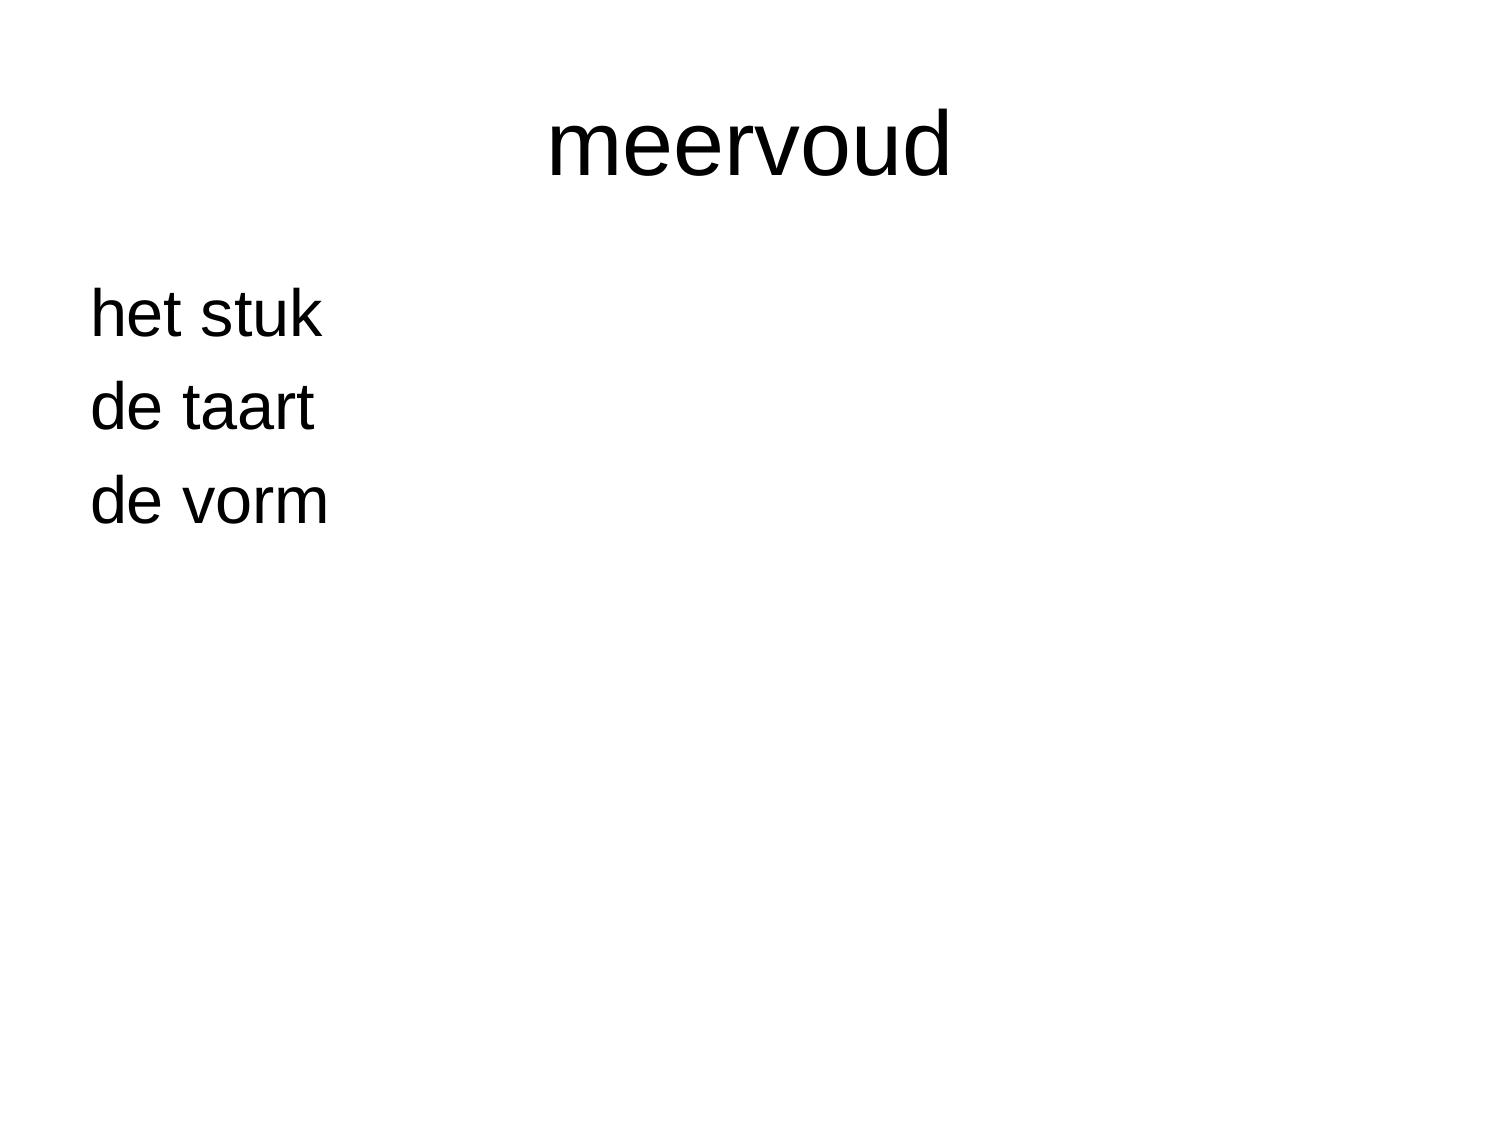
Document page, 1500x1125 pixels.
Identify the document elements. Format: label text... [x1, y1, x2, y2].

list het stuk de taart de vorm [74, 262, 1426, 1006]
title meervoud [74, 44, 1426, 233]
